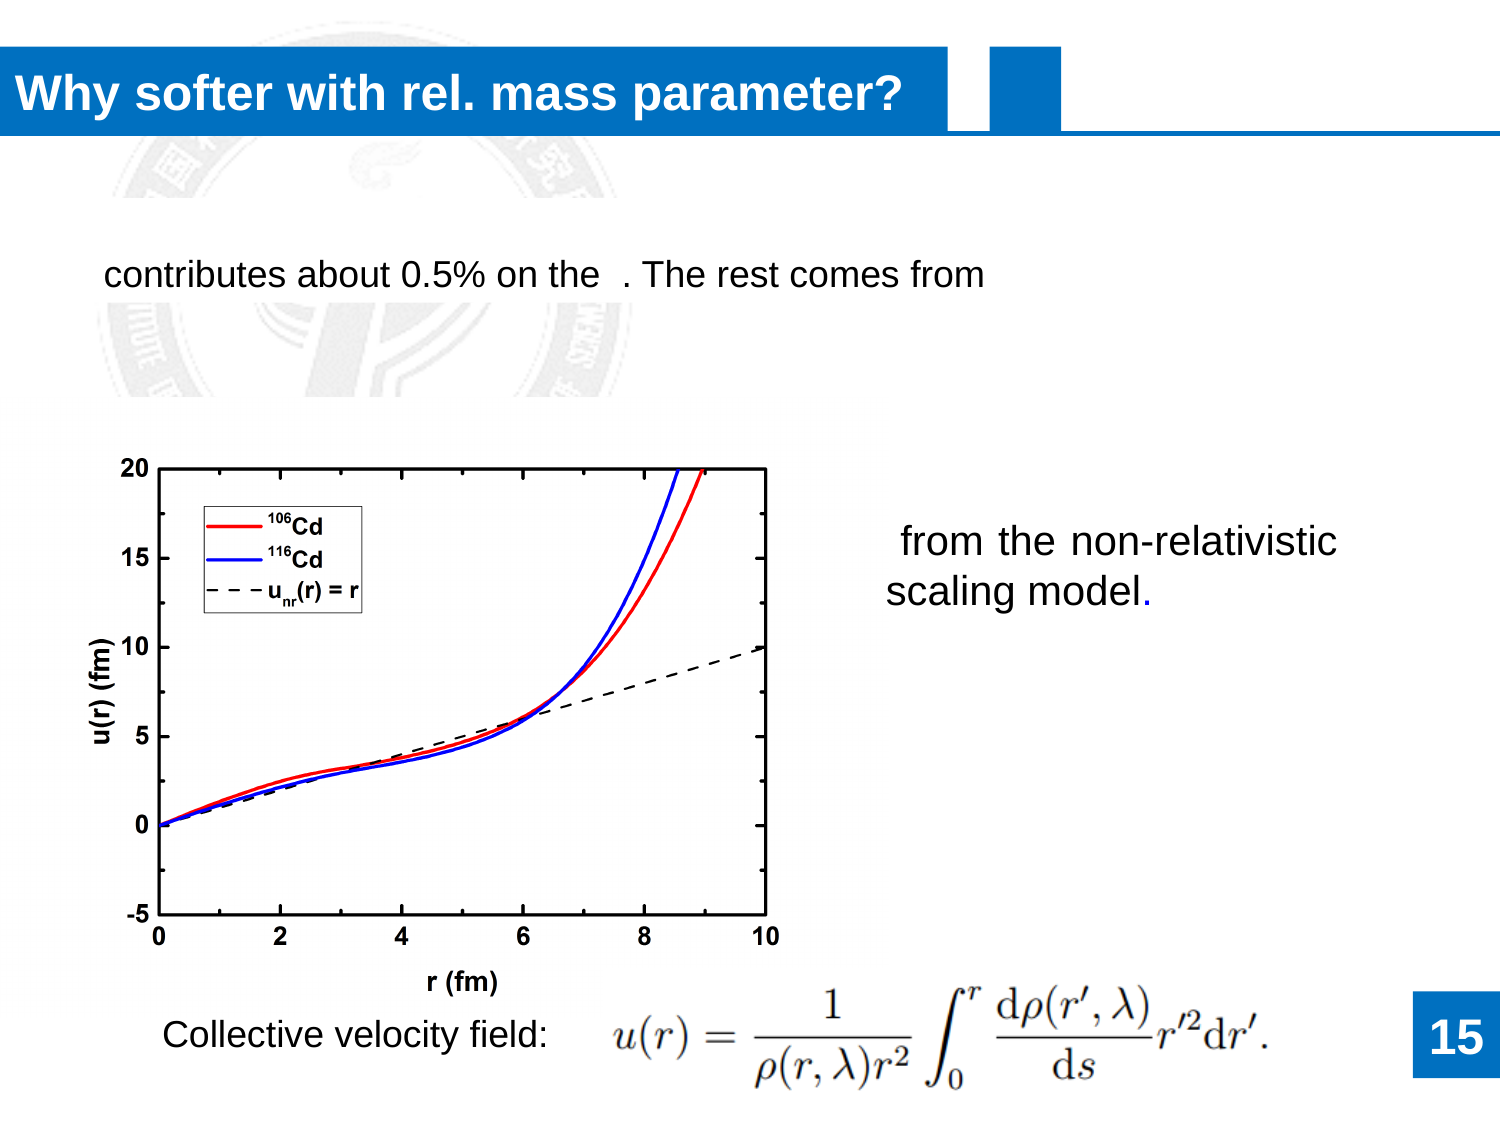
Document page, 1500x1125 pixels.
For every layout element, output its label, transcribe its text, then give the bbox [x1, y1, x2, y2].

picture [0, 397, 1293, 1112]
text_box 15 [1412, 990, 1500, 1079]
text_box Collective velocity field: [147, 1018, 564, 1062]
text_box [0, 46, 1062, 133]
